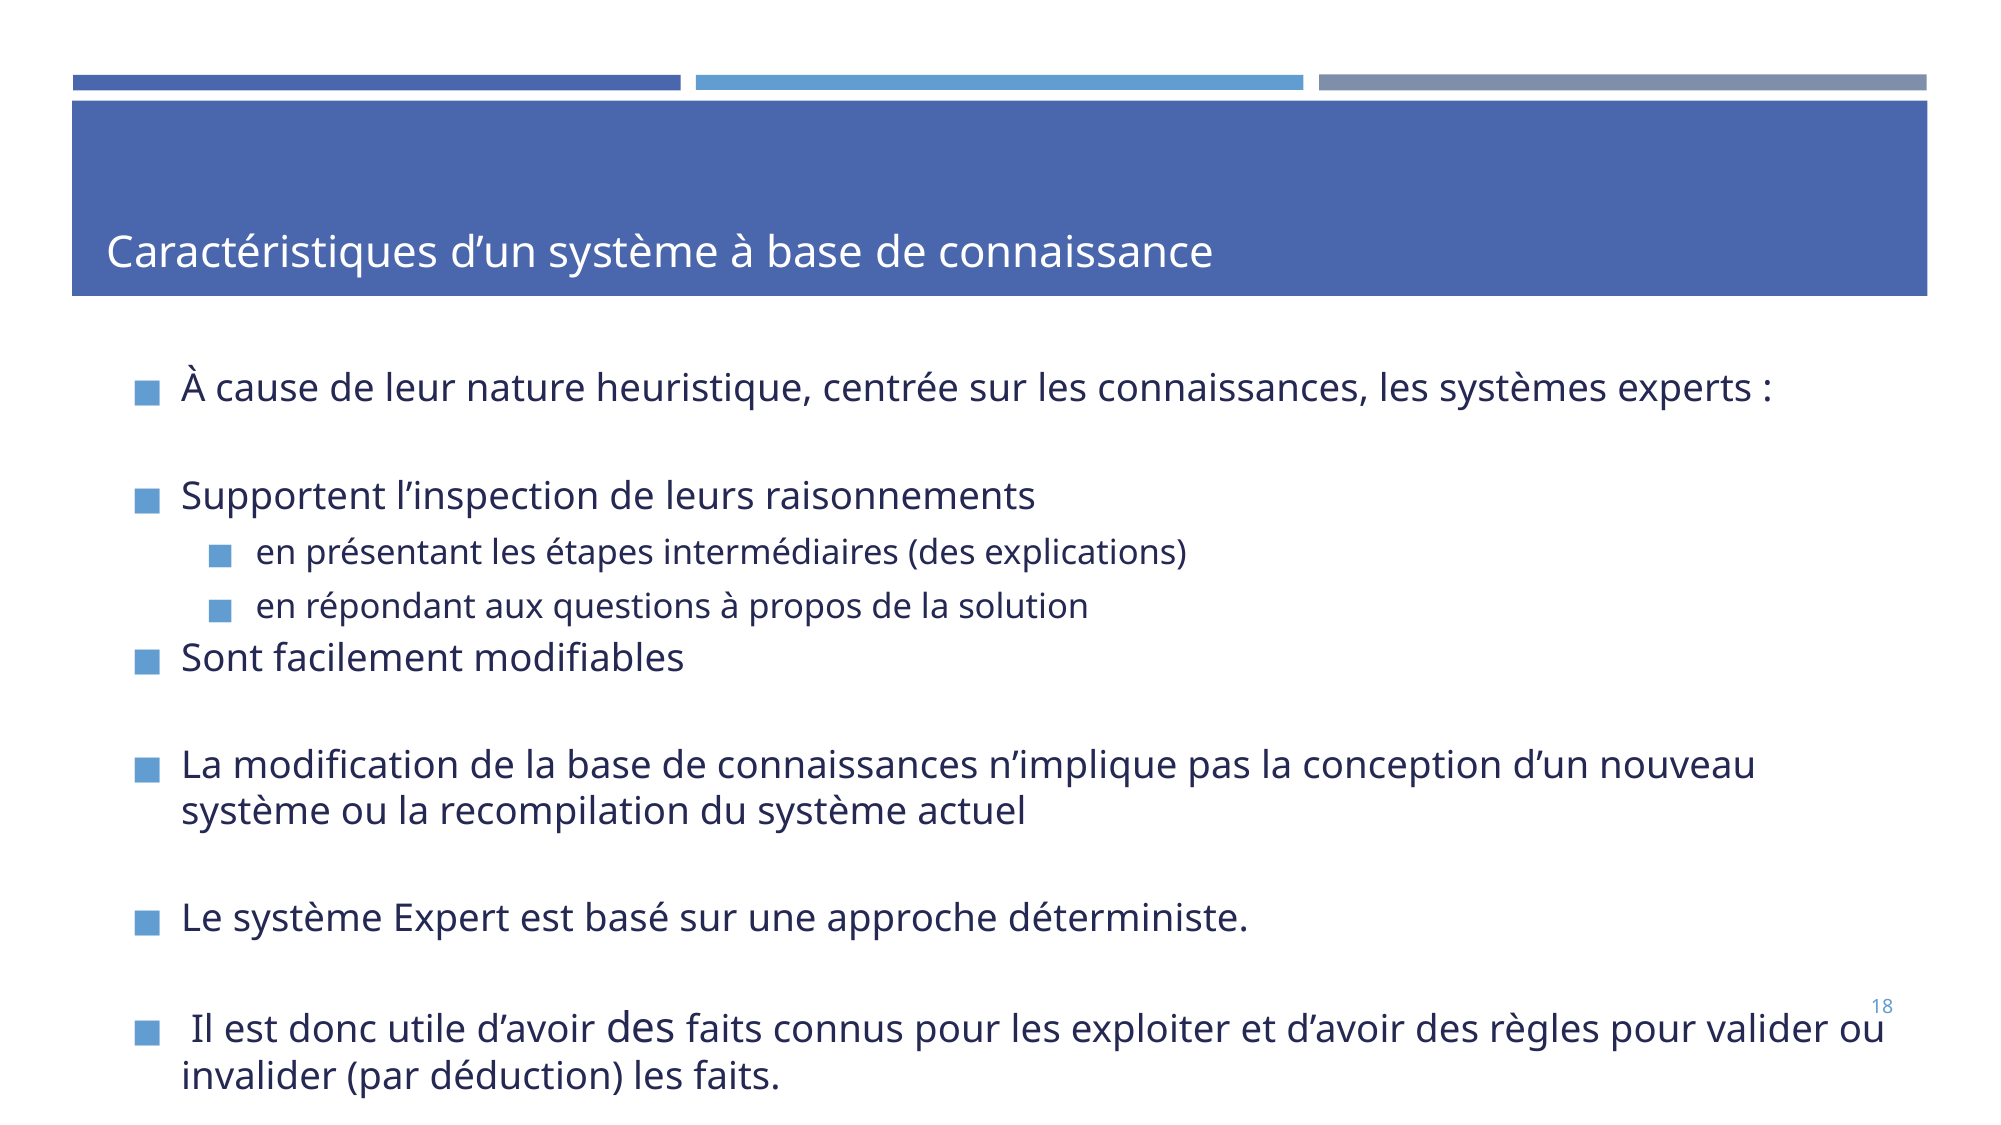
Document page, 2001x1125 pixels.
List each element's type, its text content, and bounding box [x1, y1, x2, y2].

list À cause de leur nature heuristique, centrée sur les connaissances, les systèmes experts : Supportent l’inspection de leurs raisonnements en présentant les étapes intermédiaires (des explications) en répondant aux questions à propos de la solution Sont facilement modifiables La modification de la base de connaissances n’implique pas la conception d’un nouveau système ou la recompilation du système actuel Le système Expert est basé sur une approche déterministe. Il est donc utile d’avoir des faits connus pour les exploiter et d’avoir des règles pour valider ou invalider (par déduction) les faits. [95, 357, 1905, 1104]
slide_number 18 [1732, 977, 1905, 1037]
title Caractéristiques d’un système à base de connaissance [95, 115, 1905, 282]
